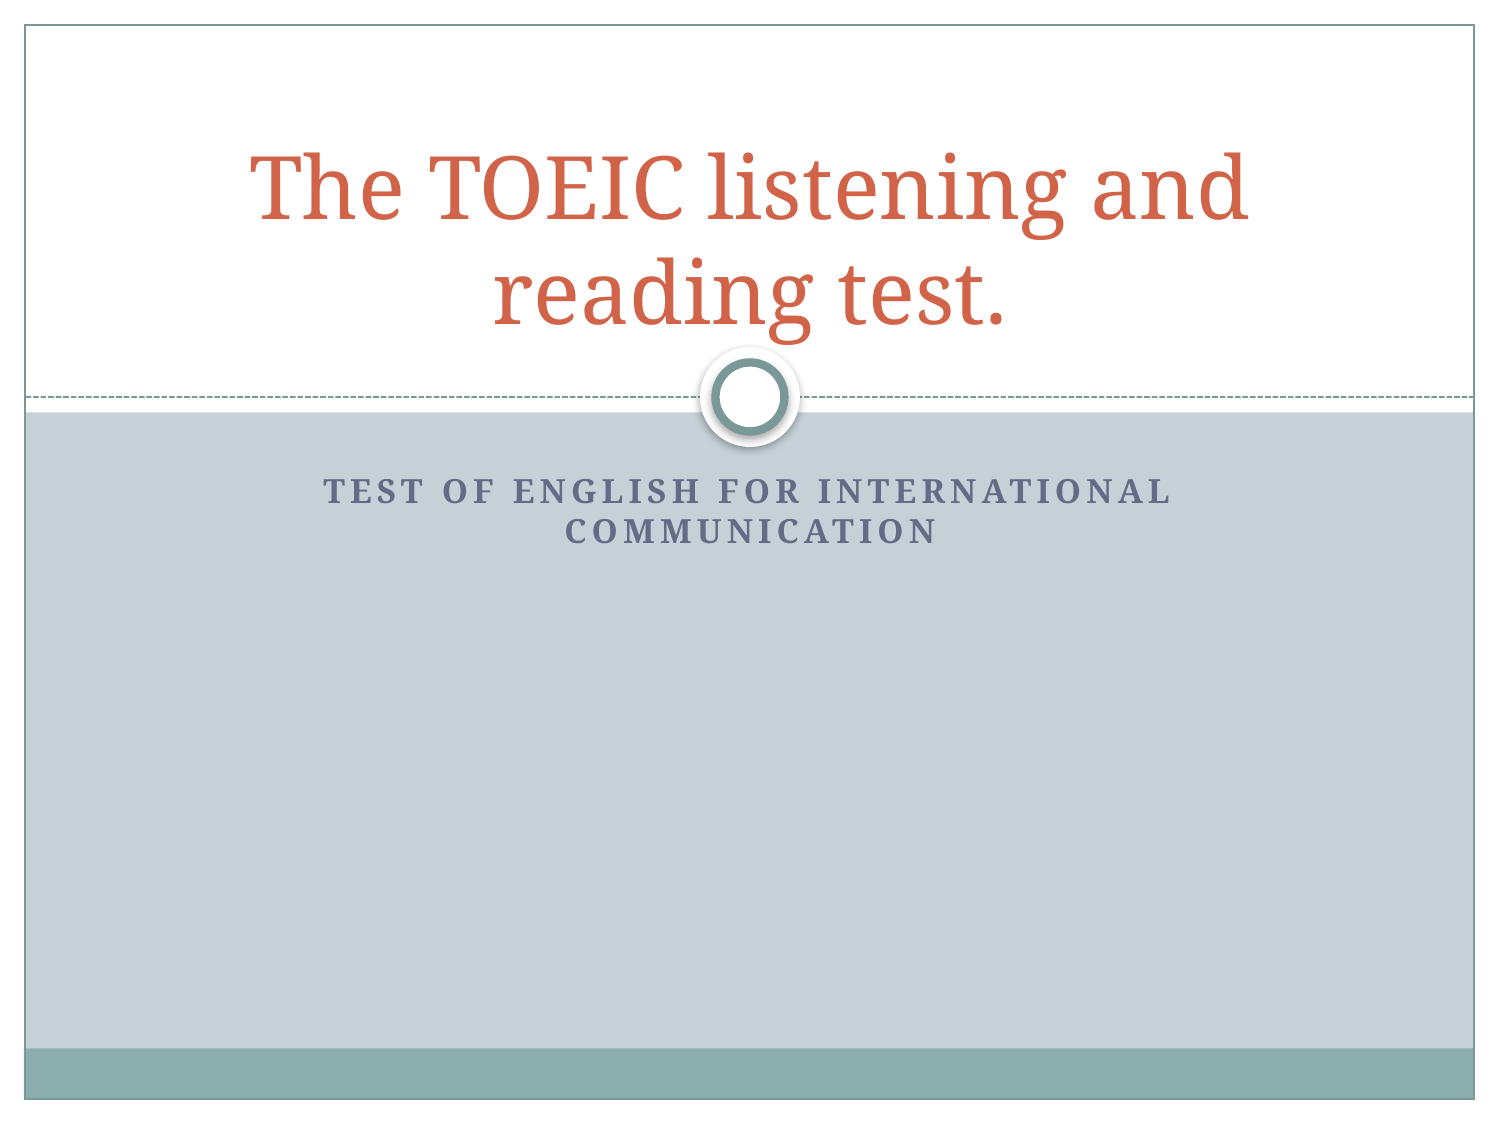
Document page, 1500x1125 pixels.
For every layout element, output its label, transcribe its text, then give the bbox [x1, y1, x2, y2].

title The TOEIC listening and reading test. [112, 62, 1388, 350]
subtitle Test of english for international communication [225, 462, 1275, 750]
